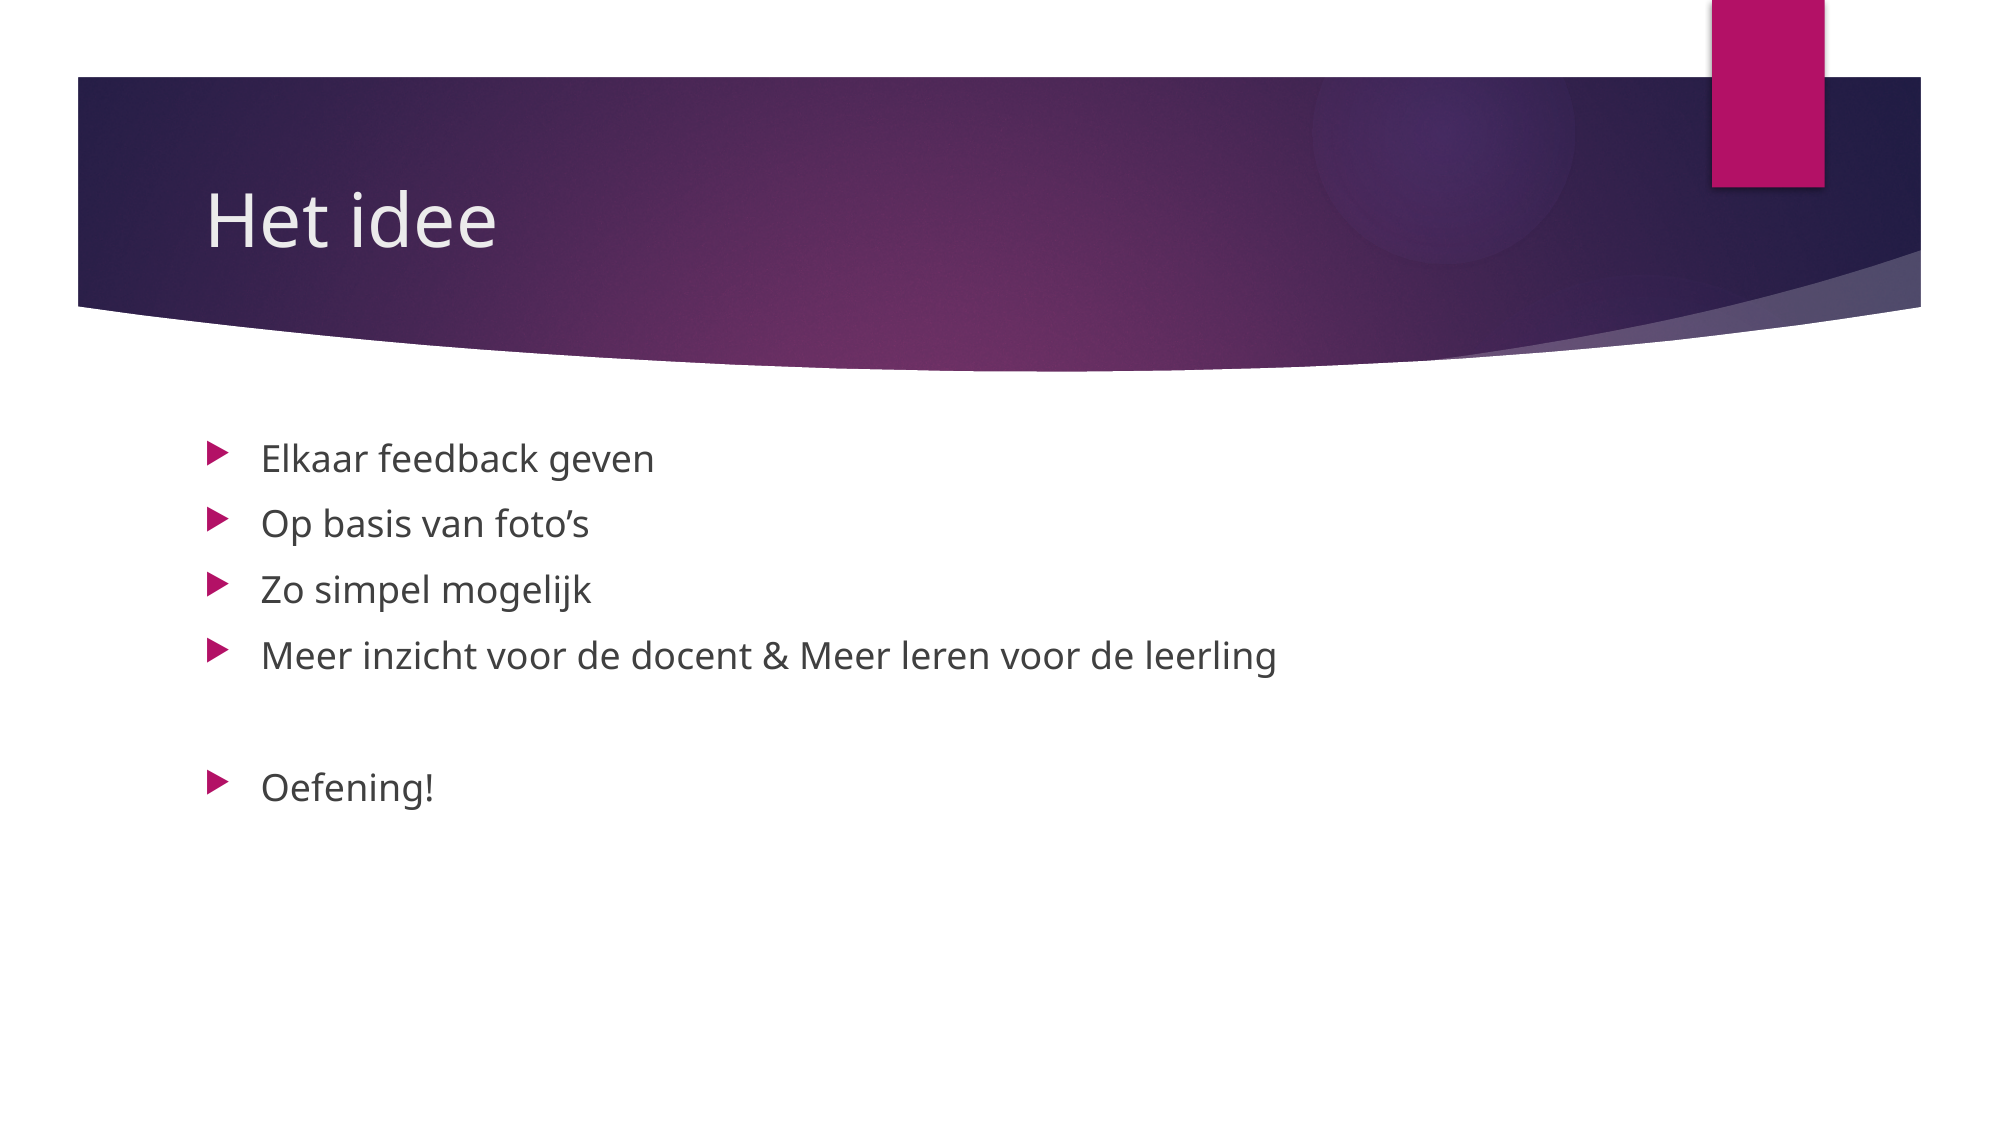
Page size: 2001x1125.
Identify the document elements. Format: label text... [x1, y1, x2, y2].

title Het idee [189, 159, 1627, 276]
list Elkaar feedback geven Op basis van foto’s Zo simpel mogelijk Meer inzicht voor de docent & Meer leren voor de leerling Oefening! [189, 427, 1638, 988]
